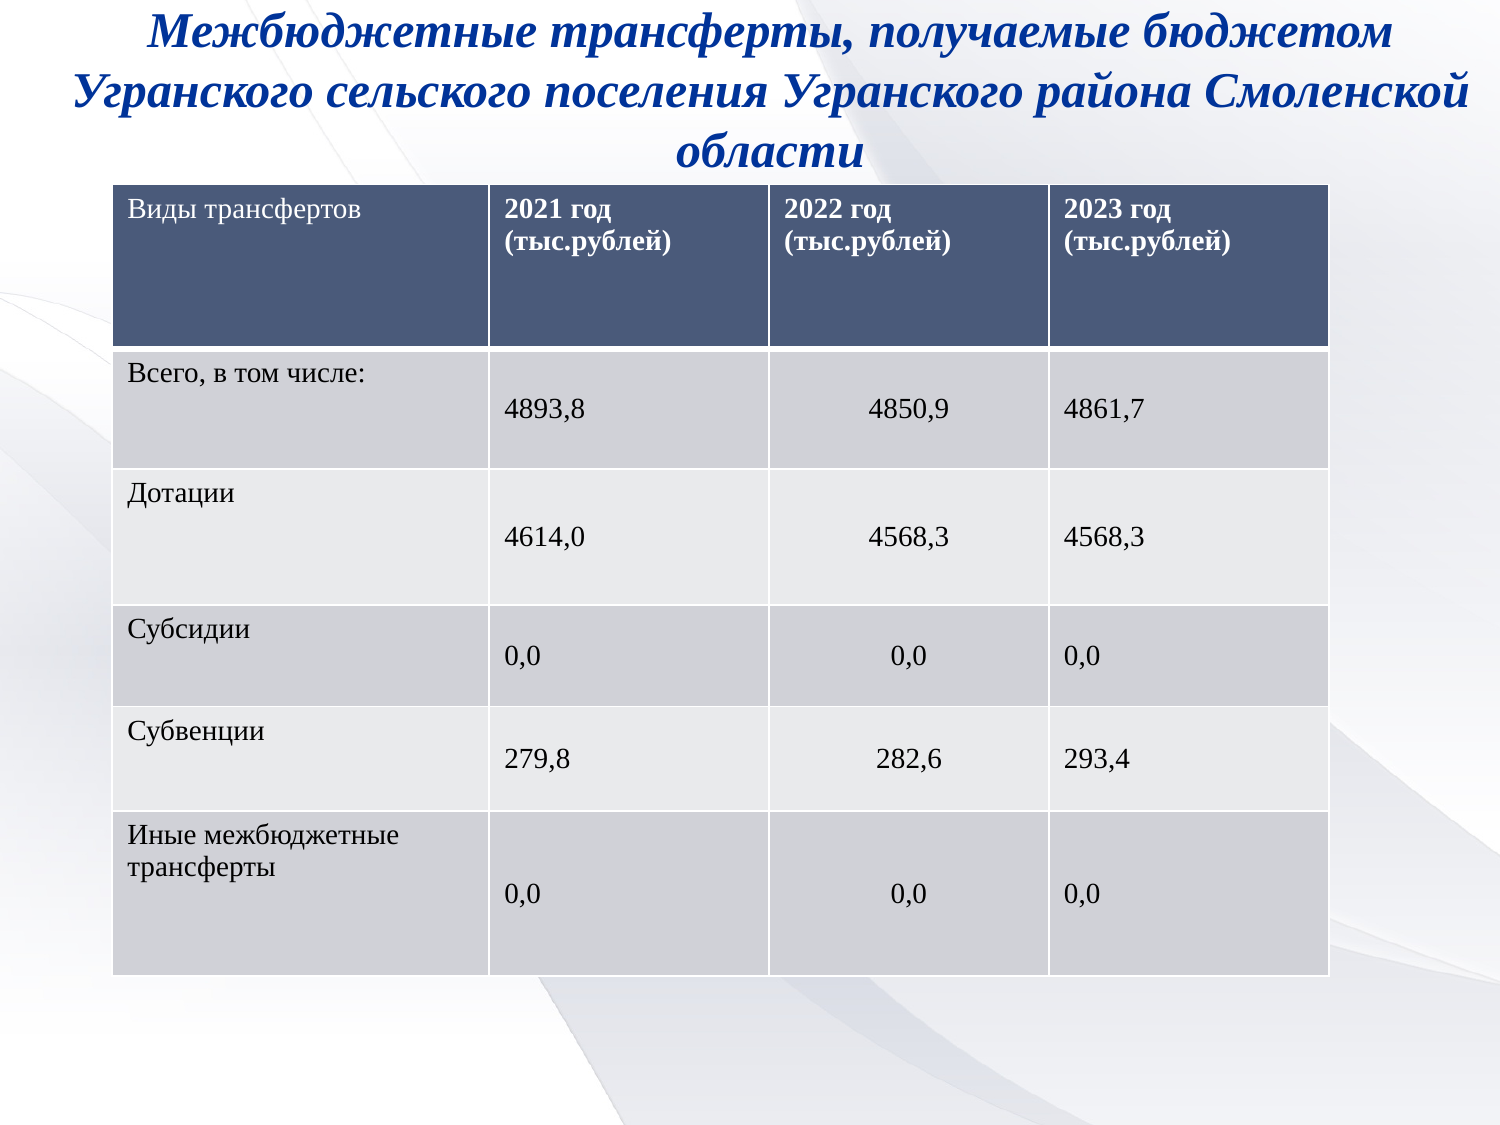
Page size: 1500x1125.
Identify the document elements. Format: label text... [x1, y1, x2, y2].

table_cell 0,0 [770, 606, 1048, 706]
table_cell Субвенции [113, 707, 488, 810]
table_cell 4893,8 [490, 352, 768, 468]
table_cell 0,0 [770, 812, 1048, 975]
table_cell 282,6 [770, 707, 1048, 810]
table_cell Иные межбюджетные трансферты [113, 812, 488, 975]
table_cell 293,4 [1050, 707, 1328, 810]
table_cell 4614,0 [490, 470, 768, 604]
table_header 2021 год (тыс.рублей) [490, 185, 768, 346]
table_cell 0,0 [490, 606, 768, 706]
table_cell 0,0 [490, 812, 768, 975]
table_cell Всего, в том числе: [113, 352, 488, 468]
table_cell 279,8 [490, 707, 768, 810]
table_header 2022 год (тыс.рублей) [770, 185, 1048, 346]
table_header Виды трансфертов [113, 185, 488, 346]
table_cell 4568,3 [1050, 470, 1328, 604]
table_cell 0,0 [1050, 606, 1328, 706]
table_header 2023 год (тыс.рублей) [1050, 185, 1328, 346]
title Межбюджетные трансферты, получаемые бюджетом Угранского сельского поселения Угранского района Смоленской области [40, 20, 1500, 185]
table_cell 4861,7 [1050, 352, 1328, 468]
table_cell 4850,9 [770, 352, 1048, 468]
picture [0, 0, 1500, 1125]
table_cell 0,0 [1050, 812, 1328, 975]
table_cell 4568,3 [770, 470, 1048, 604]
table_cell Дотации [113, 470, 488, 604]
table_cell Субсидии [113, 606, 488, 706]
